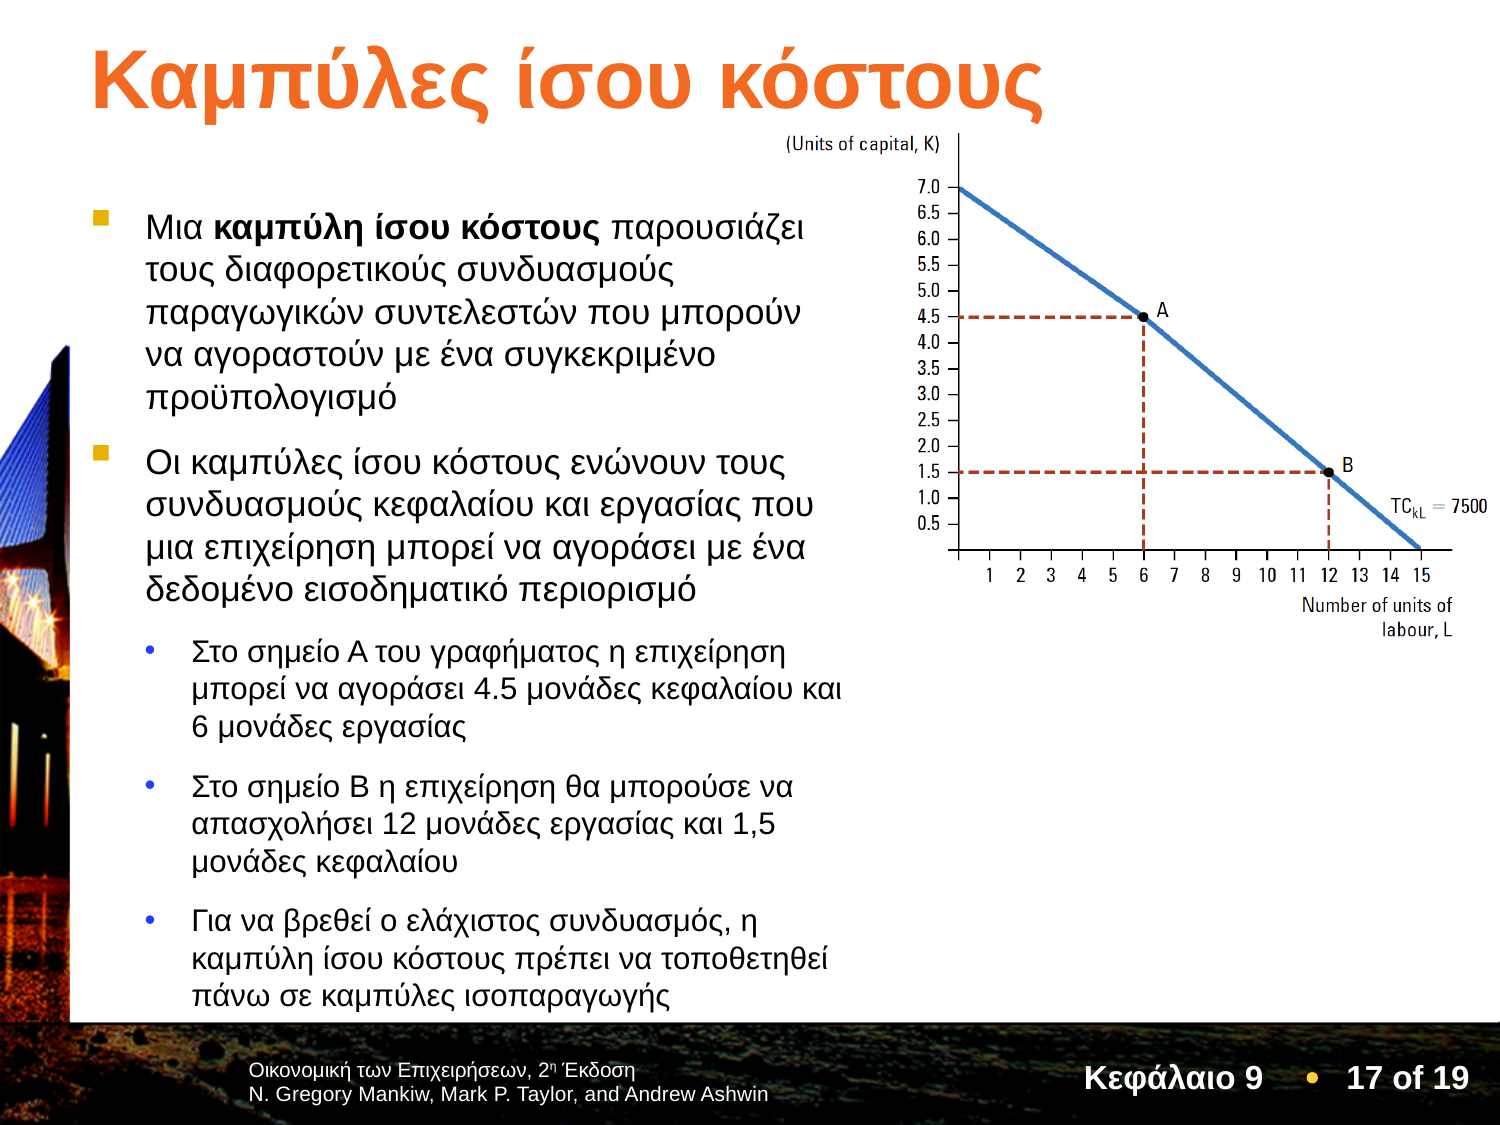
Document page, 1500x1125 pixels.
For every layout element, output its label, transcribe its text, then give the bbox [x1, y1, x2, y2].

title Καμπύλες ίσου κόστους [75, 1, 1500, 149]
list Μια καμπύλη ίσου κόστους παρουσιάζει τους διαφορετικούς συνδυασμούς παραγωγικών συντελεστών που μπορούν να αγοραστούν με ένα συγκεκριμένο προϋπολογισμό Οι καμπύλες ίσου κόστους ενώνουν τους συνδυασμούς κεφαλαίου και εργασίας που μια επιχείρηση μπορεί να αγοράσει με ένα δεδομένο εισοδηματικό περιορισμό Στο σημείο Α του γραφήματος η επιχείρηση μπορεί να αγοράσει 4.5 μονάδες κεφαλαίου και 6 μονάδες εργασίας Στο σημείο Β η επιχείρηση θα μπορούσε να απασχολήσει 12 μονάδες εργασίας και 1,5 μονάδες κεφαλαίου Για να βρεθεί ο ελάχιστος συνδυασμός, η καμπύλη ίσου κόστους πρέπει να τοποθετηθεί πάνω σε καμπύλες ισοπαραγωγής [73, 196, 866, 1000]
picture [0, 0, 1500, 1125]
